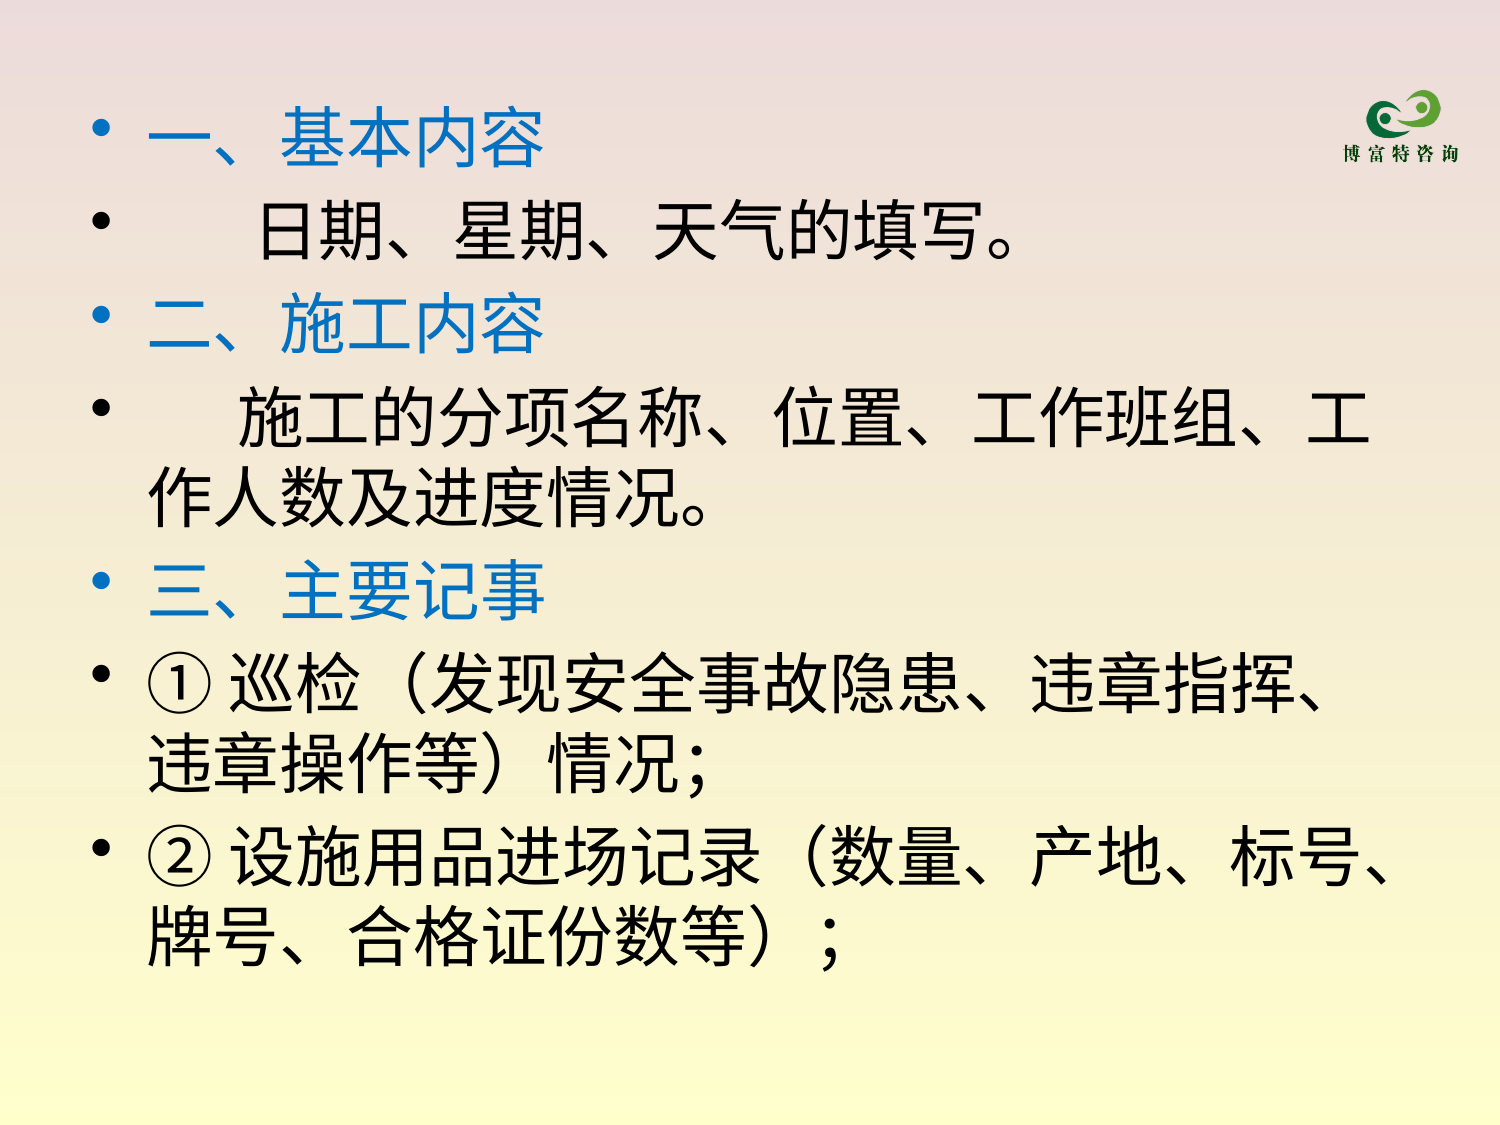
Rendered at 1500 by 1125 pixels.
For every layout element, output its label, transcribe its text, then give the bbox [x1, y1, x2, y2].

list 一、基本内容 日期、星期、天气的填写。 二、施工内容 施工的分项名称、位置、工作班组、工作人数及进度情况。 三、主要记事 ①巡检（发现安全事故隐患、违章指挥、违章操作等）情况； ②设施用品进场记录（数量、产地、标号、牌号、合格证份数等）； [74, 87, 1426, 1006]
picture [1426, 89, 1477, 165]
